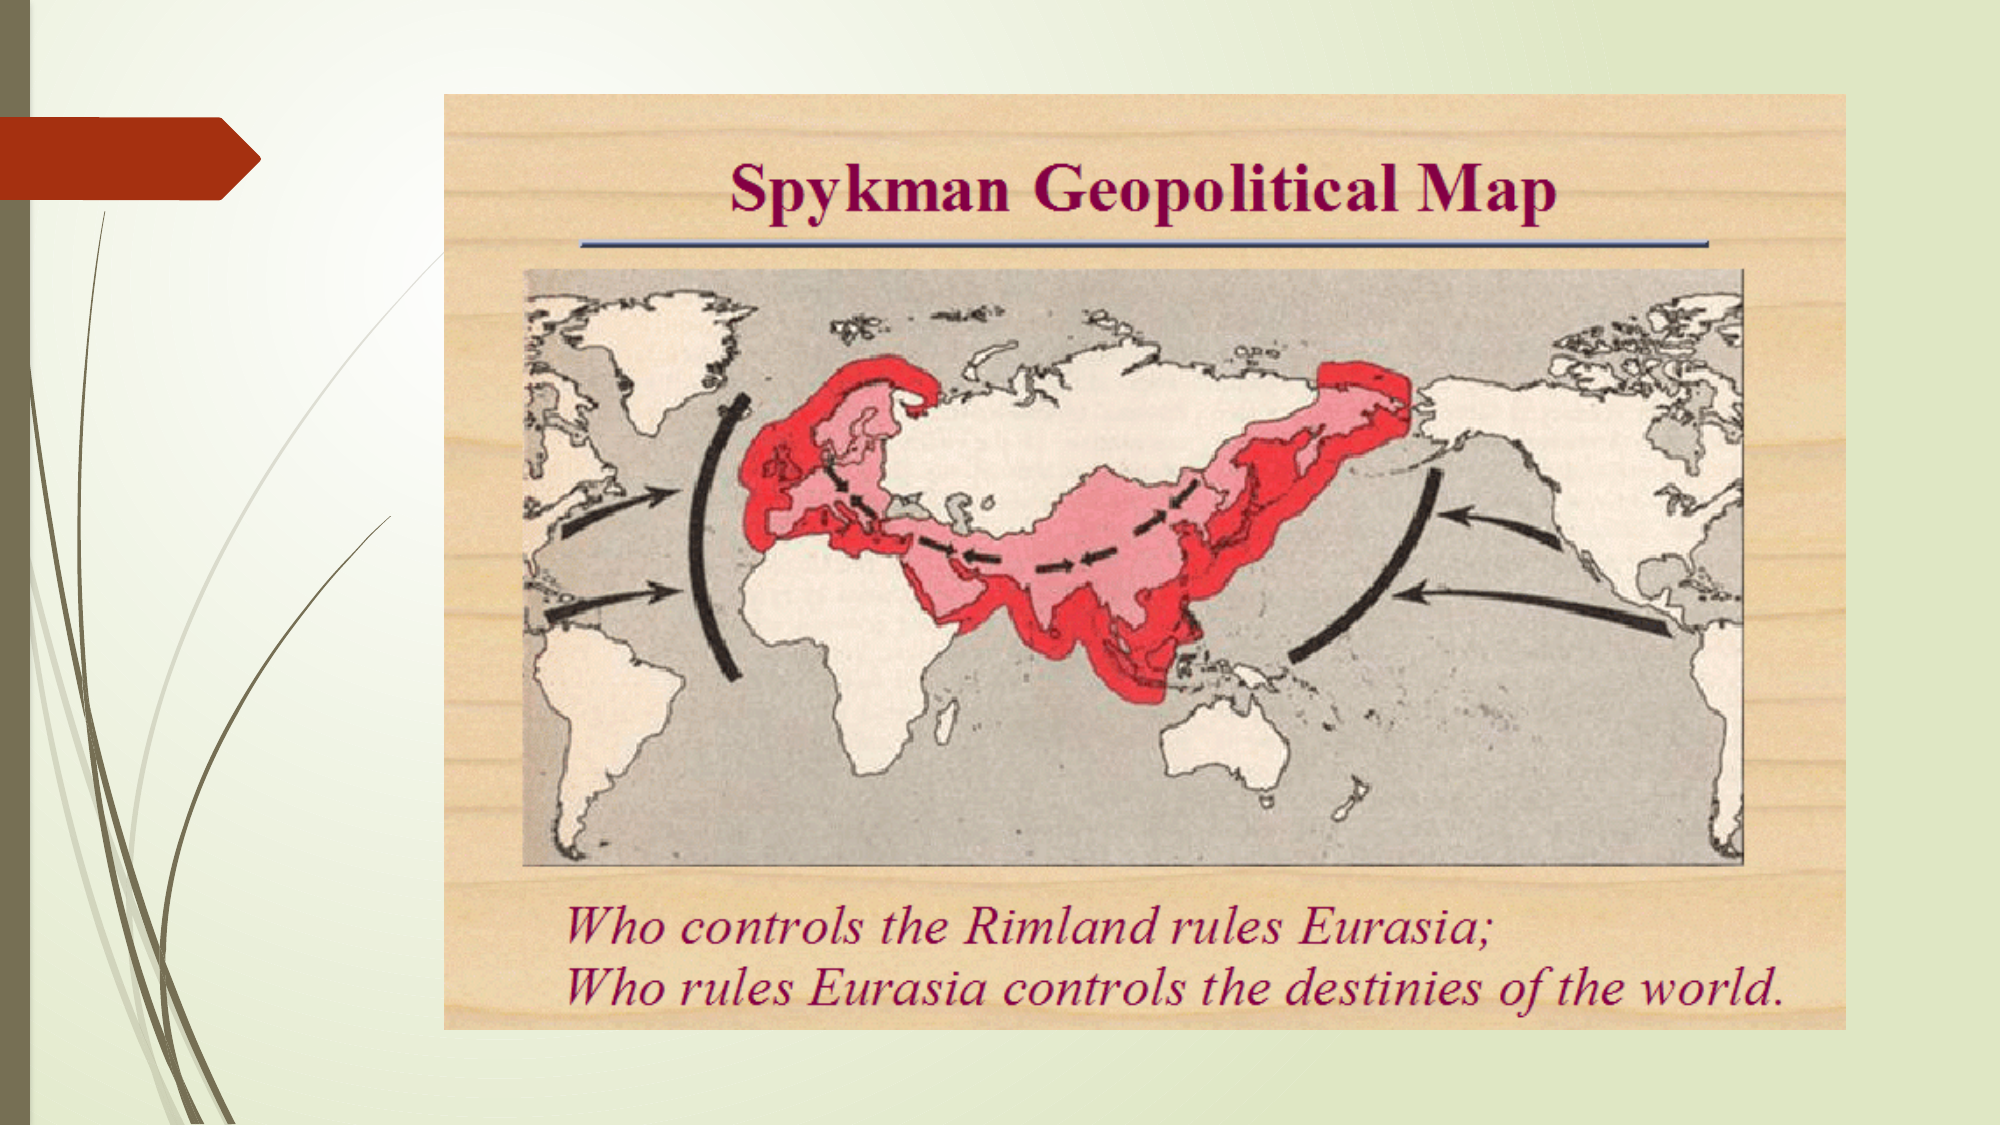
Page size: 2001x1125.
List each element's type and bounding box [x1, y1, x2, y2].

picture [443, 94, 1846, 1031]
